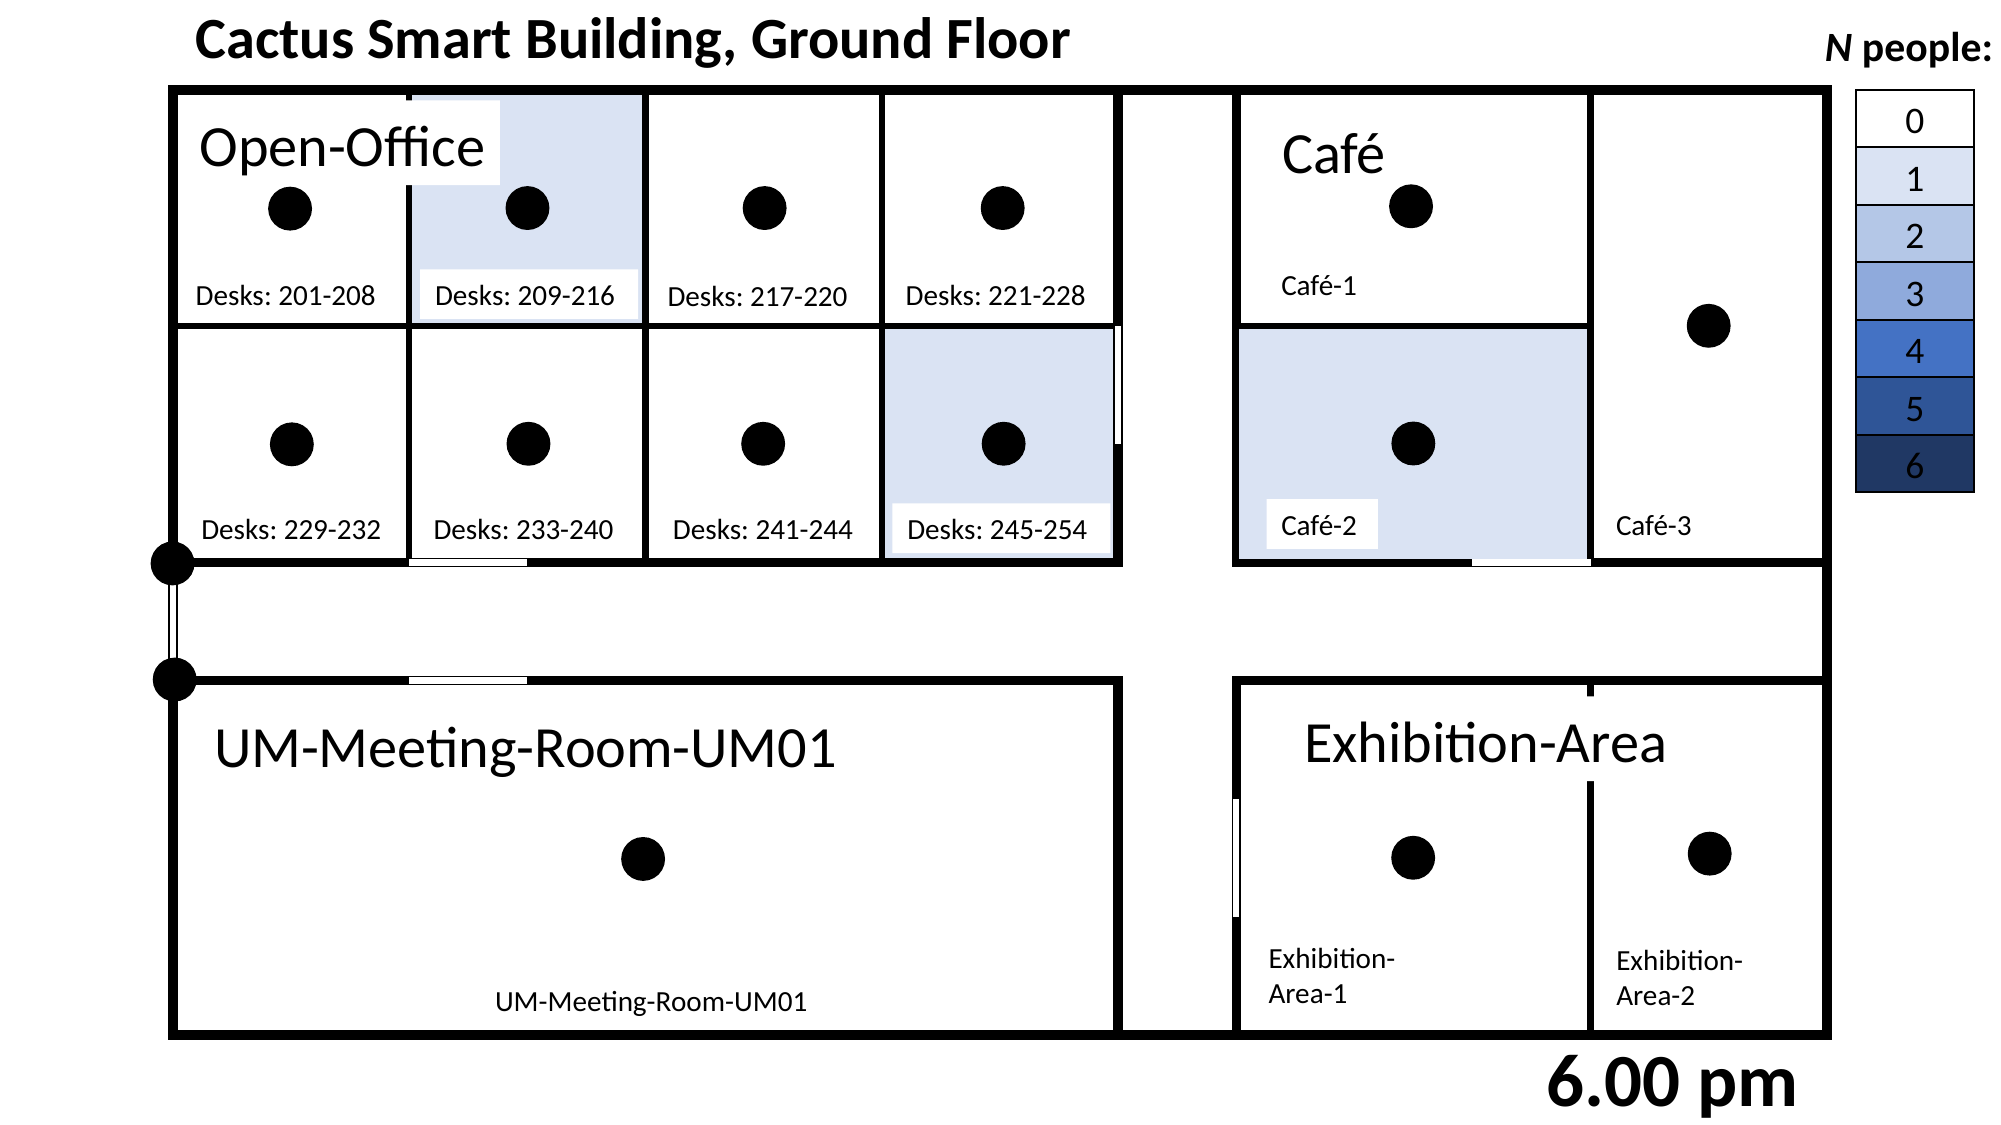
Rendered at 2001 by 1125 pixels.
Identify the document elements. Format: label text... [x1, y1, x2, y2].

text_box [150, 541, 195, 586]
text_box 1 [1855, 146, 1975, 204]
text_box [152, 657, 197, 702]
text_box [1391, 421, 1436, 466]
text_box UM-Meeting-Room-UM01 [480, 974, 826, 1025]
text_box 0 [1855, 89, 1975, 146]
text_box Desks: 221-228 [890, 268, 1109, 319]
text_box 3 [1855, 261, 1975, 319]
text_box 4 [1855, 319, 1975, 376]
text_box Open-Office [184, 100, 500, 186]
text_box Café-3 [1601, 499, 1713, 549]
text_box N people: [1810, 12, 2000, 78]
text_box Cactus Smart Building, Ground Floor [180, 0, 1087, 78]
text_box [741, 421, 786, 466]
text_box [172, 89, 1828, 1036]
text_box Desks: 229-232 [186, 503, 405, 554]
text_box Café-2 [1266, 499, 1378, 549]
text_box [981, 421, 1026, 466]
text_box [1391, 835, 1436, 880]
text_box 2 [1855, 204, 1975, 261]
text_box UM-Meeting-Room-UM01 [199, 702, 852, 787]
text_box [980, 186, 1025, 230]
text_box Desks: 245-254 [892, 503, 1111, 554]
text_box [742, 186, 787, 230]
text_box [505, 186, 550, 230]
text_box Café-1 [1266, 259, 1378, 309]
text_box [268, 186, 313, 231]
text_box [621, 837, 666, 881]
text_box Desks: 233-240 [418, 503, 637, 554]
text_box [1686, 303, 1731, 348]
text_box Exhibition-Area-2 [1601, 933, 1810, 1019]
text_box [172, 89, 1119, 563]
text_box [1687, 831, 1732, 876]
text_box Exhibition-Area [1289, 696, 1683, 782]
text_box Desks: 209-216 [420, 269, 639, 319]
text_box [1389, 184, 1434, 229]
text_box Desks: 217-220 [652, 269, 871, 320]
text_box Exhibition-Area-1 [1253, 931, 1462, 1017]
text_box [506, 421, 551, 466]
text_box 6 [1855, 434, 1975, 493]
text_box Desks: 201-208 [180, 269, 399, 319]
text_box 5 [1855, 376, 1975, 434]
text_box 6.00 pm [1531, 1023, 1983, 1125]
text_box Café [1267, 108, 1401, 193]
text_box [269, 422, 314, 467]
text_box Desks: 241-244 [658, 503, 877, 554]
